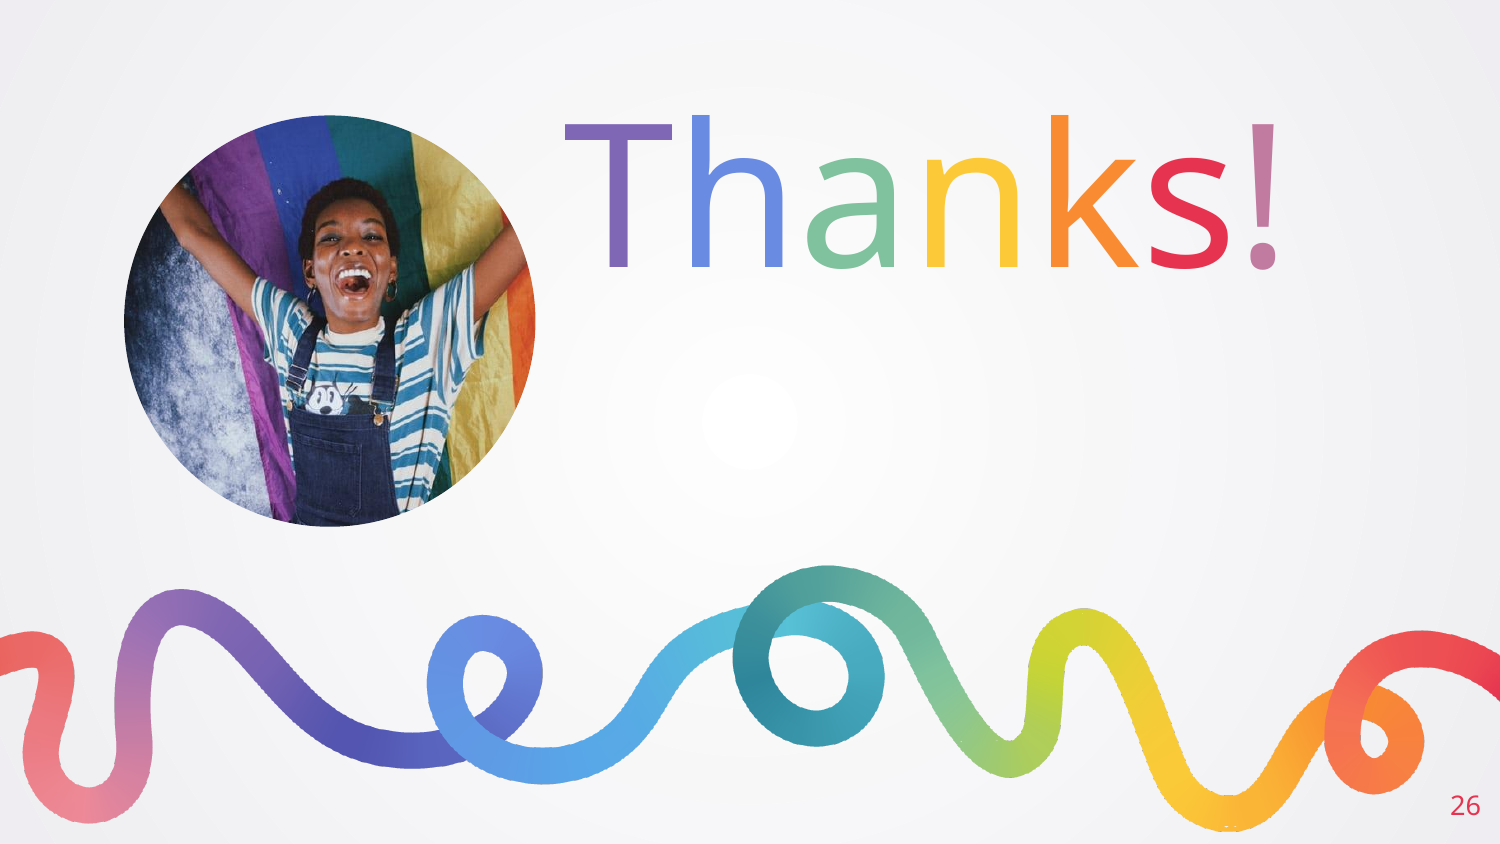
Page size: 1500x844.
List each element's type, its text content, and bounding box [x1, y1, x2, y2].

title Thanks! [563, 115, 1405, 306]
slide_number 26 [1391, 774, 1482, 840]
picture [123, 115, 536, 527]
picture [0, 565, 1500, 832]
